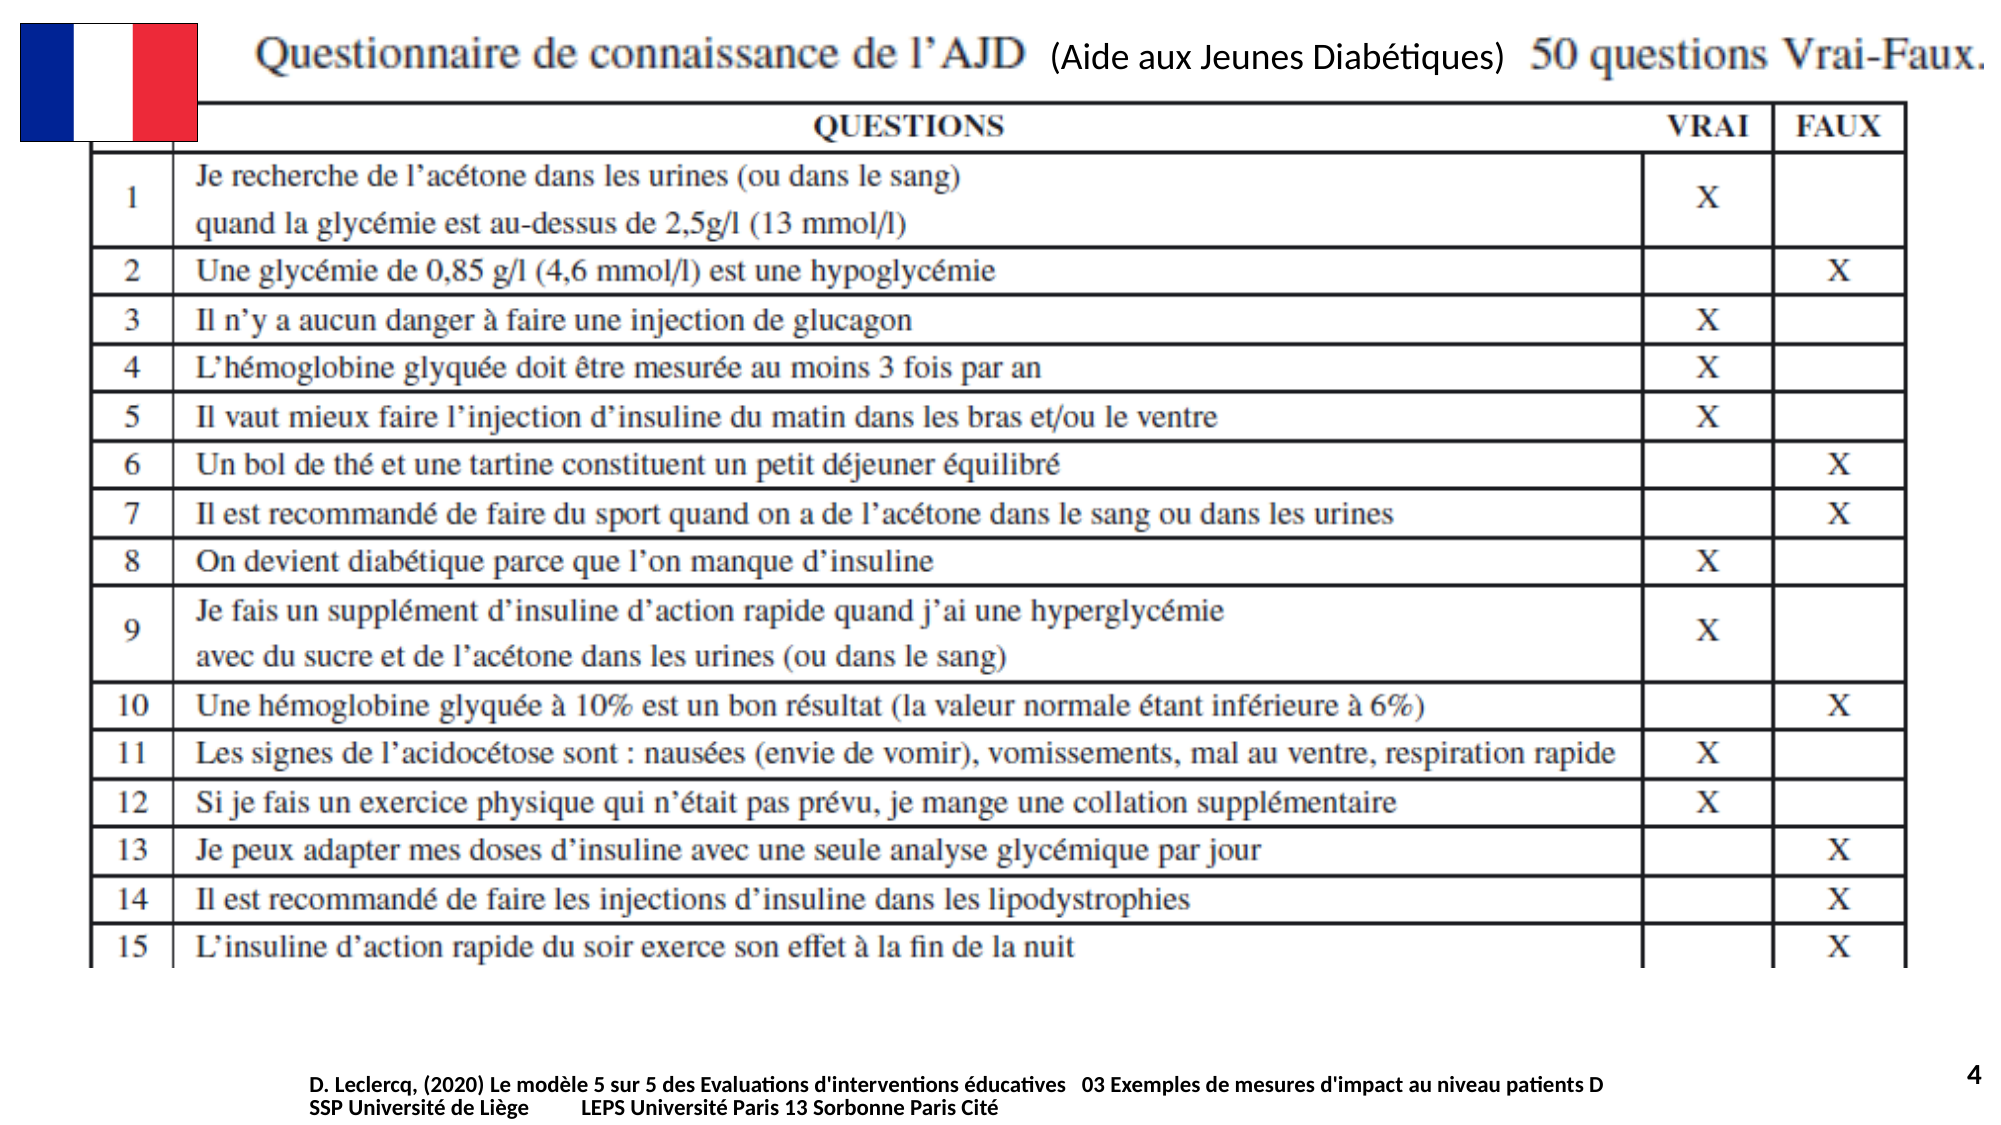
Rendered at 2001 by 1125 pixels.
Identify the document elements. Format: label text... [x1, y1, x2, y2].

footer D. Leclercq, (2020) Le modèle 5 sur 5 des Evaluations d'interventions éducatives 03 Exemples de mesures d'impact au niveau patients DSSP Université de Liège LEPS Université Paris 13 Sorbonne Paris Cité [294, 1053, 1632, 1114]
text_box (Aide aux Jeunes Diabétiques) [1034, 24, 1521, 85]
slide_number 4 [1878, 1042, 1997, 1103]
picture [1523, 24, 1984, 83]
picture [20, 23, 1938, 968]
picture [246, 0, 1032, 83]
